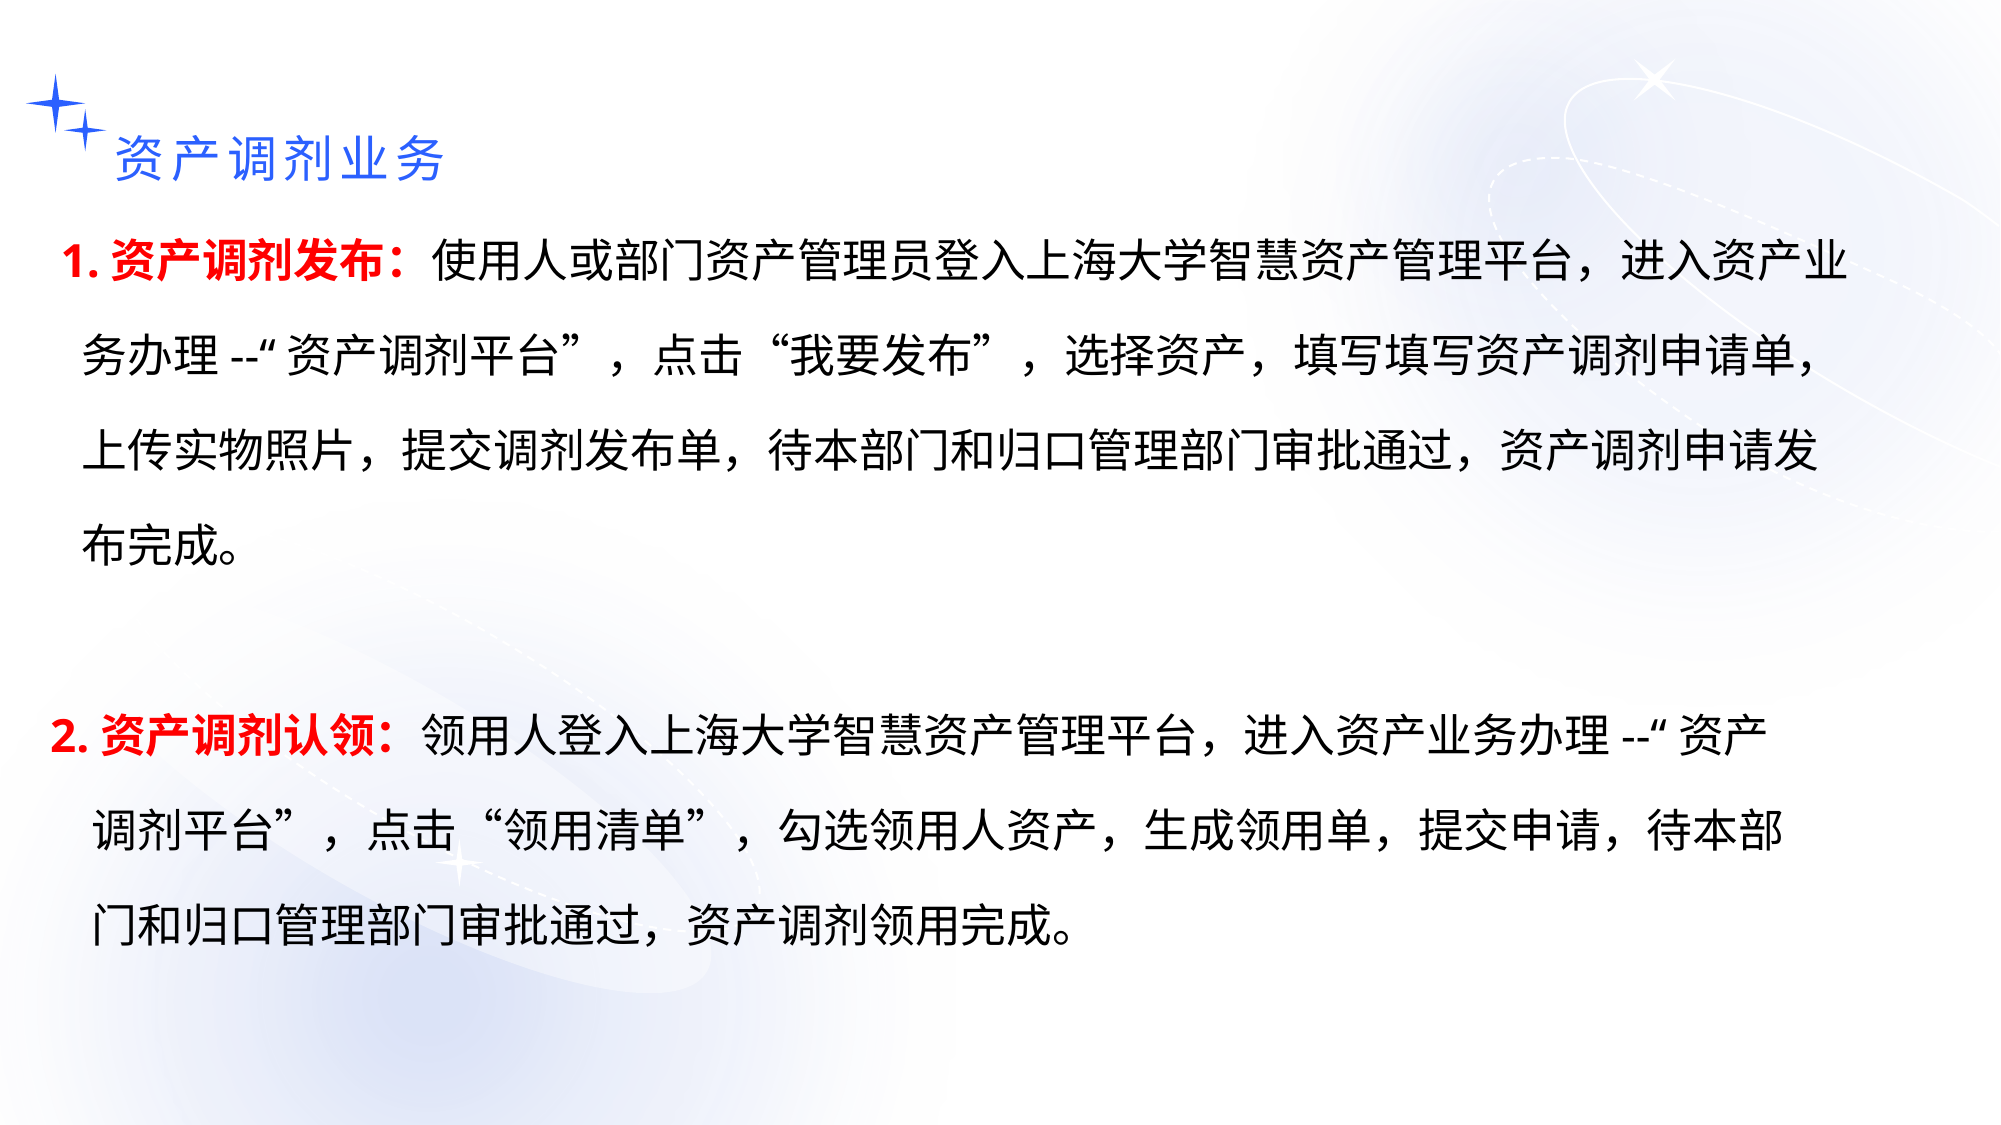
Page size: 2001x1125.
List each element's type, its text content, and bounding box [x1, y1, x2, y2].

text_box 1.资产调剂发布：使用人或部门资产管理员登入上海大学智慧资产管理平台，进入资产业 务办理--“资产调剂平台”，点击“我要发布”，选择资产，填写填写资产调剂申请单， 上传实物照片，提交调剂发布单，待本部门和归口管理部门审批通过，资产调剂申请发 布完成。 2.资产调剂认领：领用人登入上海大学智慧资产管理平台，进入资产业务办理--“资产 调剂平台”，点击“领用清单”，勾选领用人资产，生成领用单，提交申请，待本部 门和归口管理部门审批通过，资产调剂领用完成。 [35, 197, 1938, 1070]
title 资产调剂业务 [99, 99, 1900, 197]
